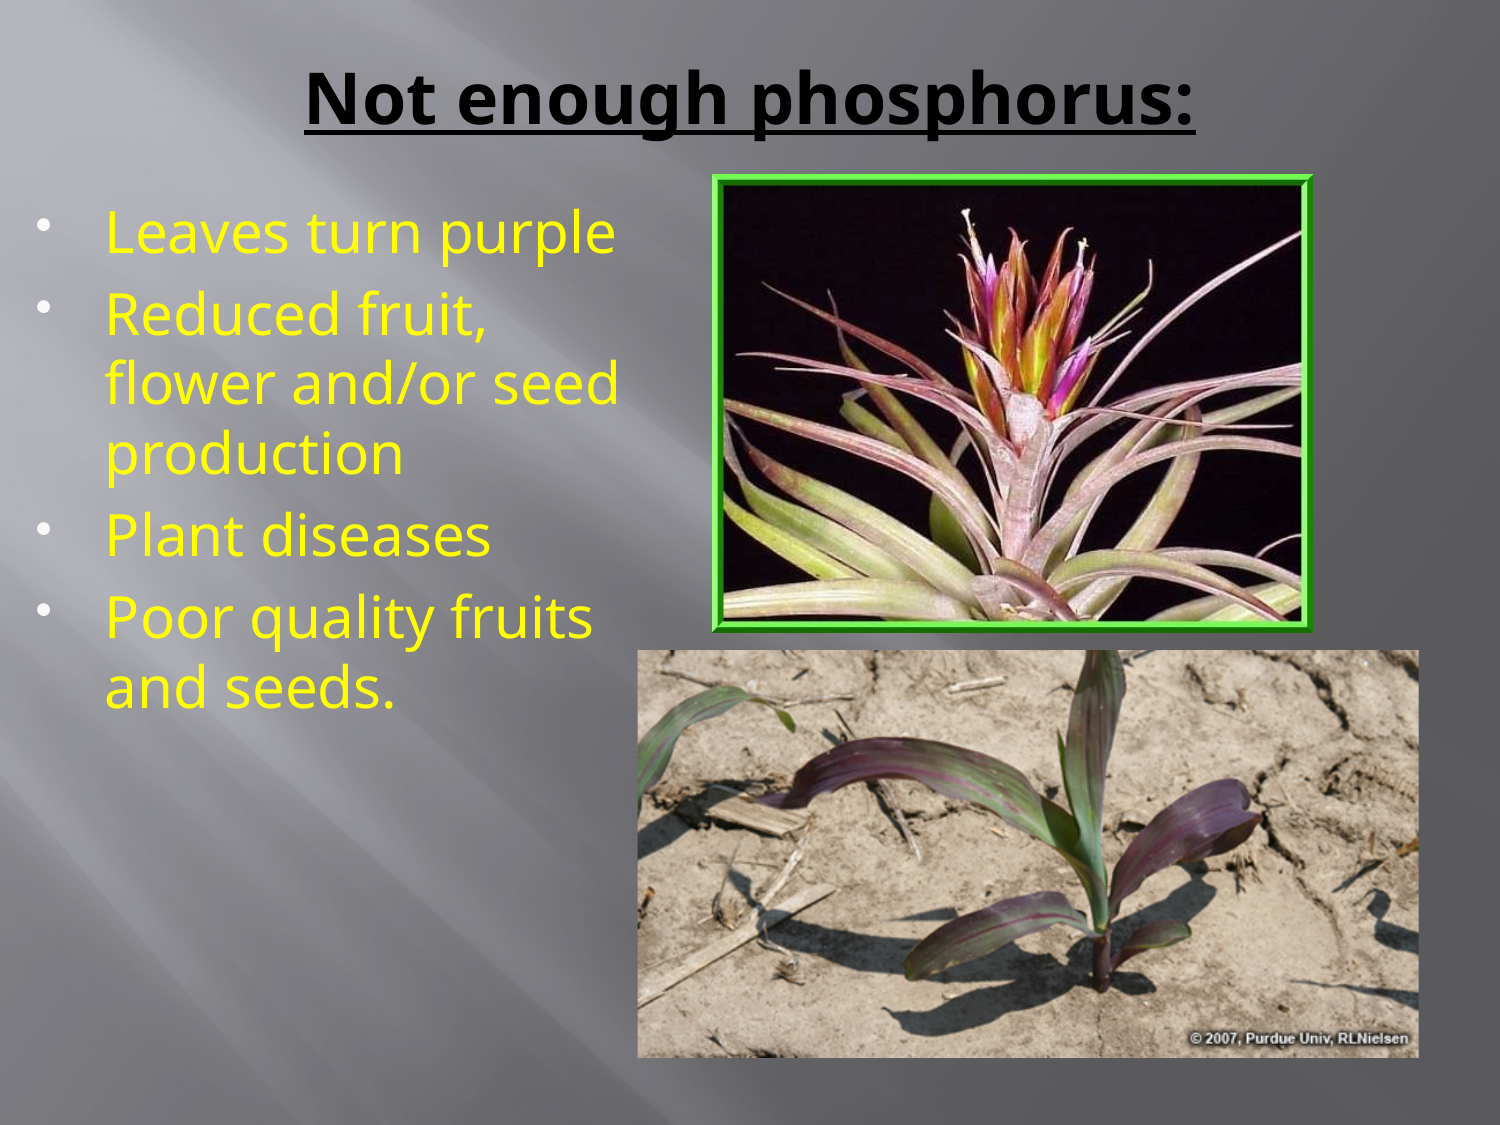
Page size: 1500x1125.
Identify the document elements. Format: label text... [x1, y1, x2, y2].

picture [712, 174, 1313, 634]
picture [637, 649, 1419, 1059]
list Leaves turn purple Reduced fruit, flower and/or seed production Plant diseases Poor quality fruits and seeds. [0, 187, 638, 800]
title Not enough phosphorus: [75, 45, 1425, 233]
